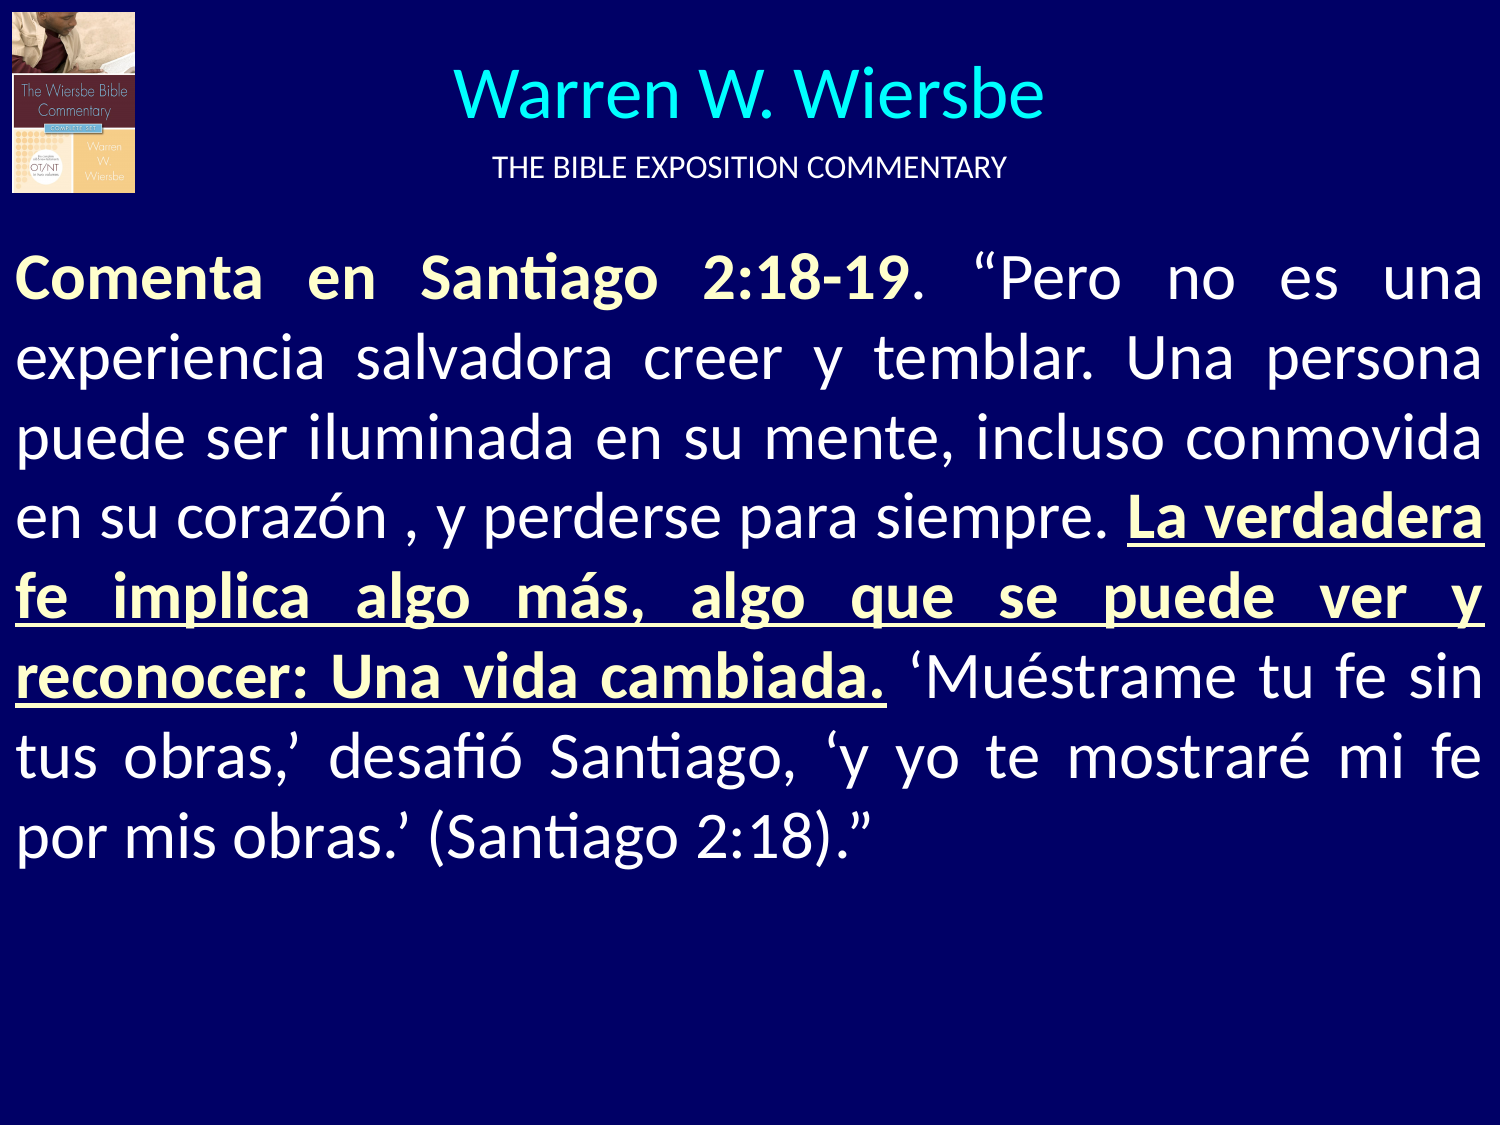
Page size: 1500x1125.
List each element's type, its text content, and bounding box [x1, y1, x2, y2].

picture [12, 12, 135, 193]
text_box Warren W. Wiersbe THE BIBLE EXPOSITION COMMENTARY [149, 35, 1351, 193]
list Comenta en Santiago 2:18-19. “Pero no es una experiencia salvadora creer y temblar. Una persona puede ser iluminada en su mente, incluso conmovida en su corazón , y perderse para siempre. La verdadera fe implica algo más, algo que se puede ver y reconocer: Una vida cambiada. ‘Muéstrame tu fe sin tus obras,’ desafió Santiago, ‘y yo te mostraré mi fe por mis obras.’ (Santiago 2:18).” [0, 224, 1500, 926]
